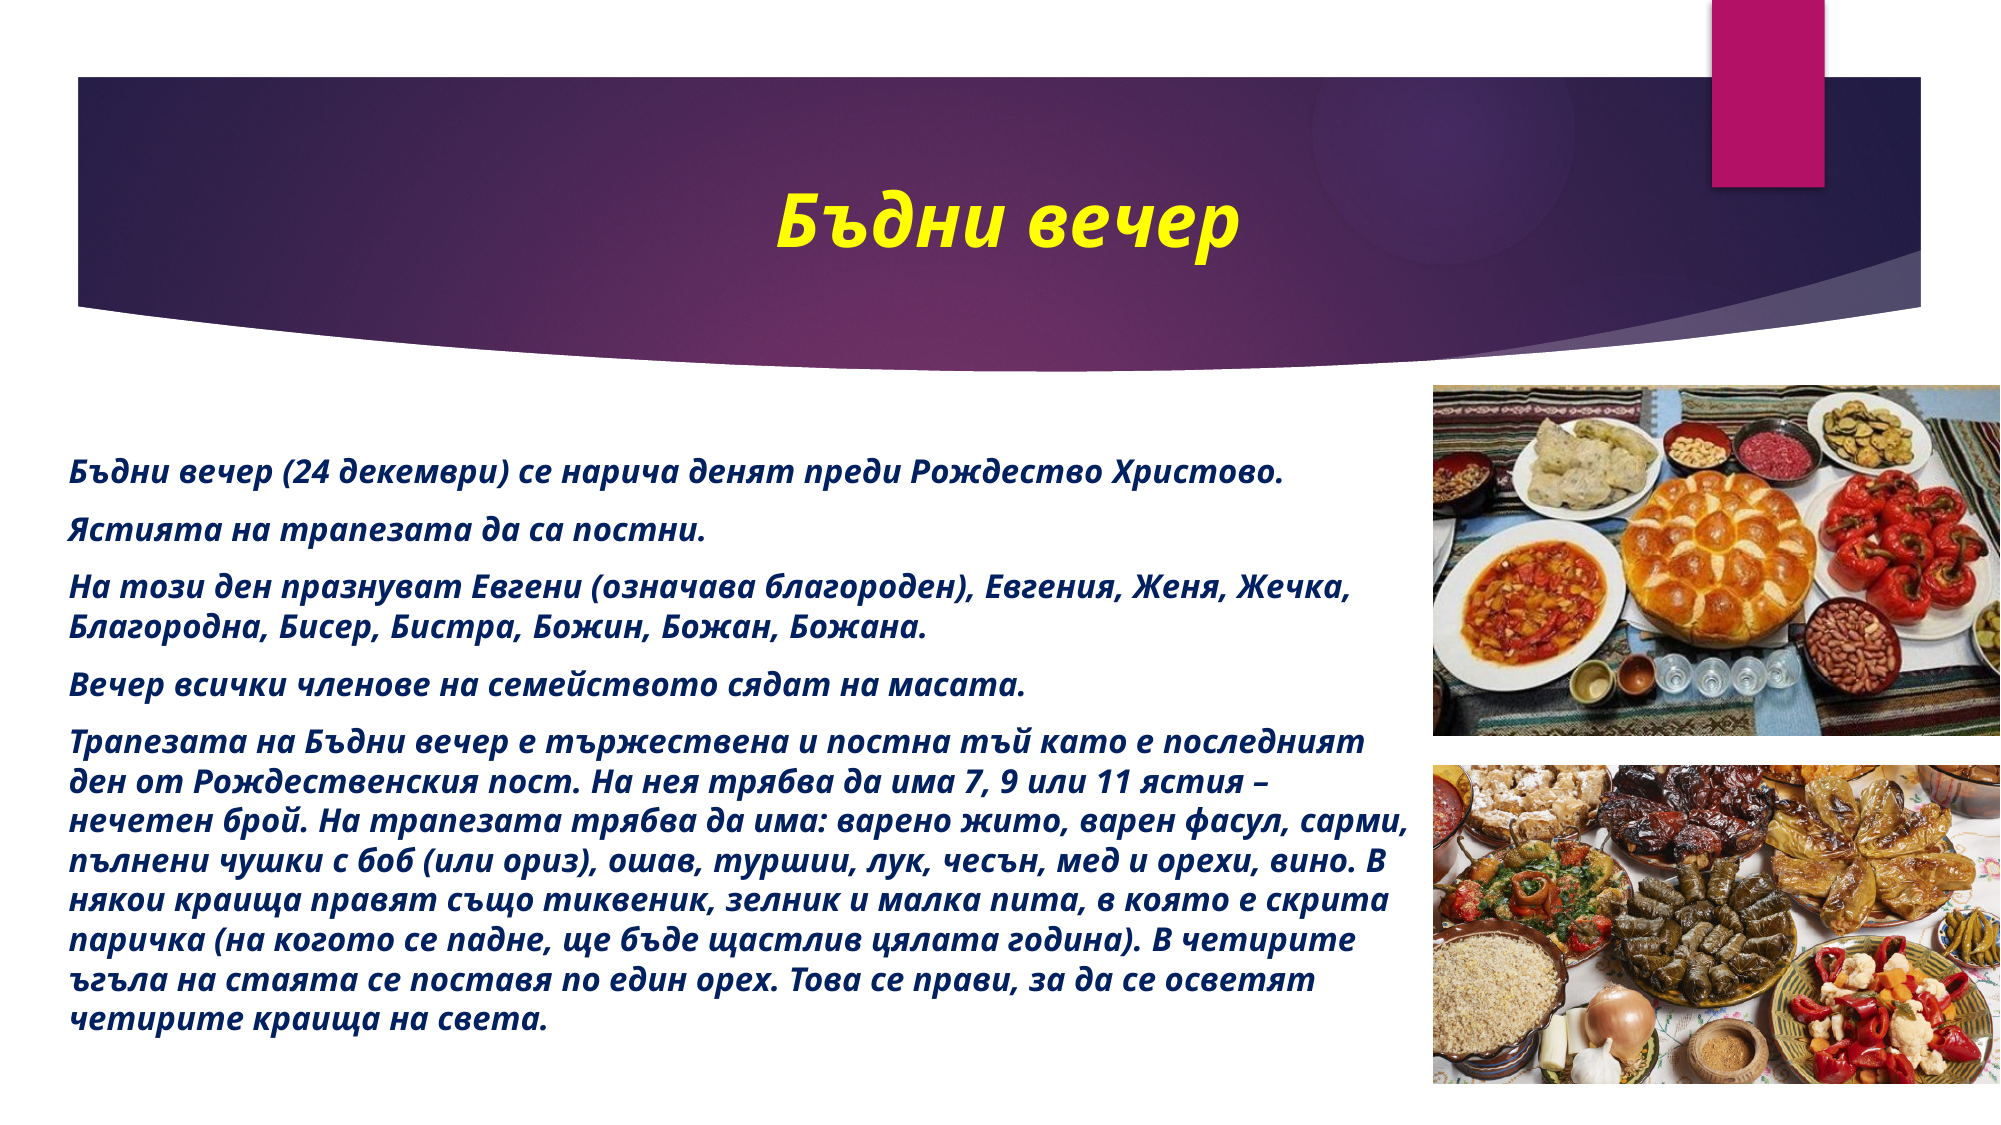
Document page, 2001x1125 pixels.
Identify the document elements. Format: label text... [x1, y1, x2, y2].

picture [1432, 765, 2000, 1085]
picture [1433, 385, 2000, 736]
list Бъдни вечер (24 декември) се нарича денят преди Рождество Христово. Ястията на трапезата да са постни. На този ден празнуват Евгени (означава благороден), Евгения, Женя, Жечка, Благородна, Бисер, Бистра, Божин, Божан, Божана. Вечер всички членове на семейството сядат на масата. Трапезата на Бъдни вечер е тържествена и постна тъй като е последният ден от Рождественския пост. На нея трябва да има 7, 9 или 11 ястия – нечетен брой. На трапезата трябва да има: варено жито, варен фасул, сарми, пълнени чушки с боб (или ориз), ошав, туршии, лук, чесън, мед и орехи, вино. В някои краища правят също тиквеник, зелник и малка пита, в която е скрита паричка (на когото се падне, ще бъде щастлив цялата година). В четирите ъгъла на стаята се поставя по един орех. Това се прави, за да се осветят четирите краища на света. [0, 442, 1436, 1058]
title Бъдни вечер [290, 159, 1728, 276]
